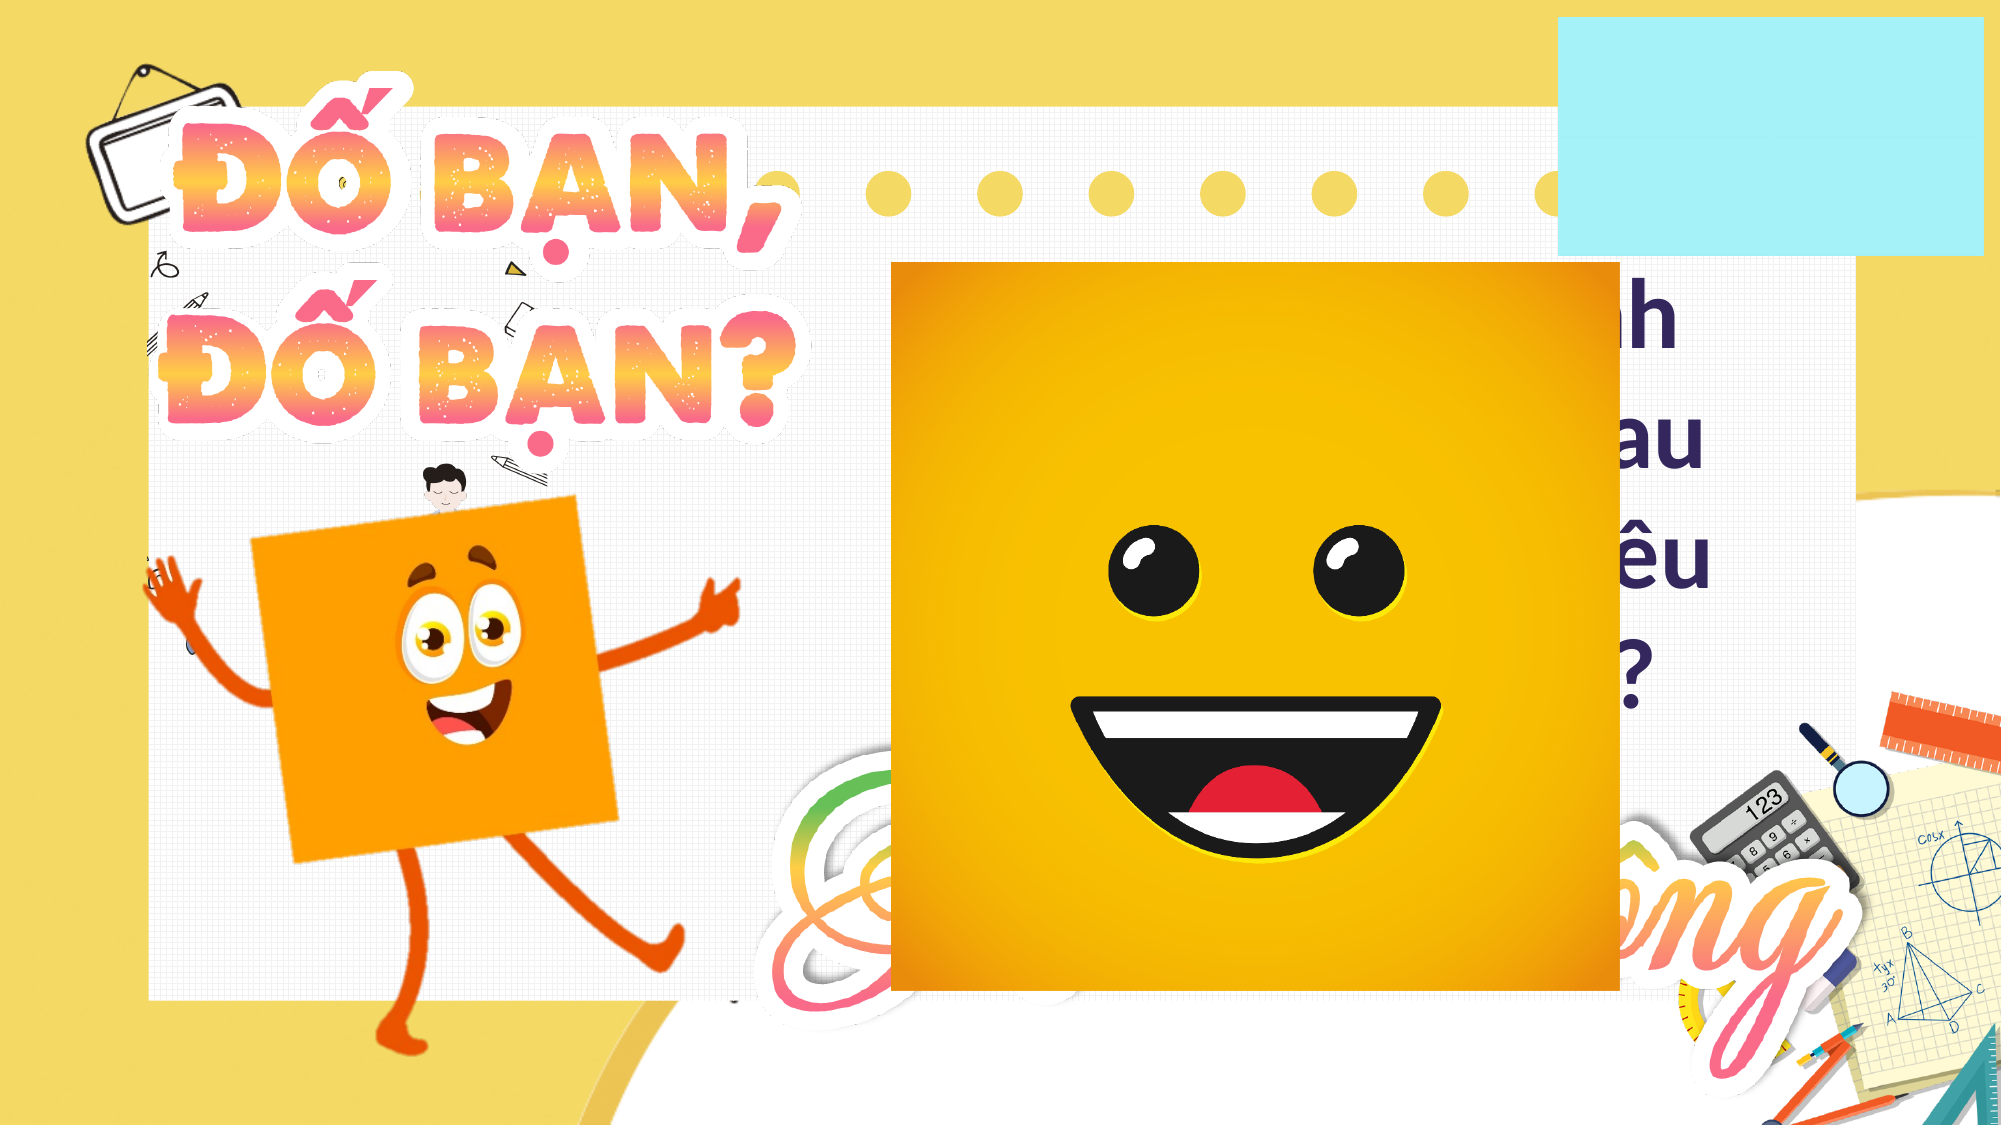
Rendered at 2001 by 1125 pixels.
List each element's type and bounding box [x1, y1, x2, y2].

text_box [854, 170, 1557, 217]
picture [0, 0, 2001, 1125]
text_box [1557, 16, 1985, 257]
